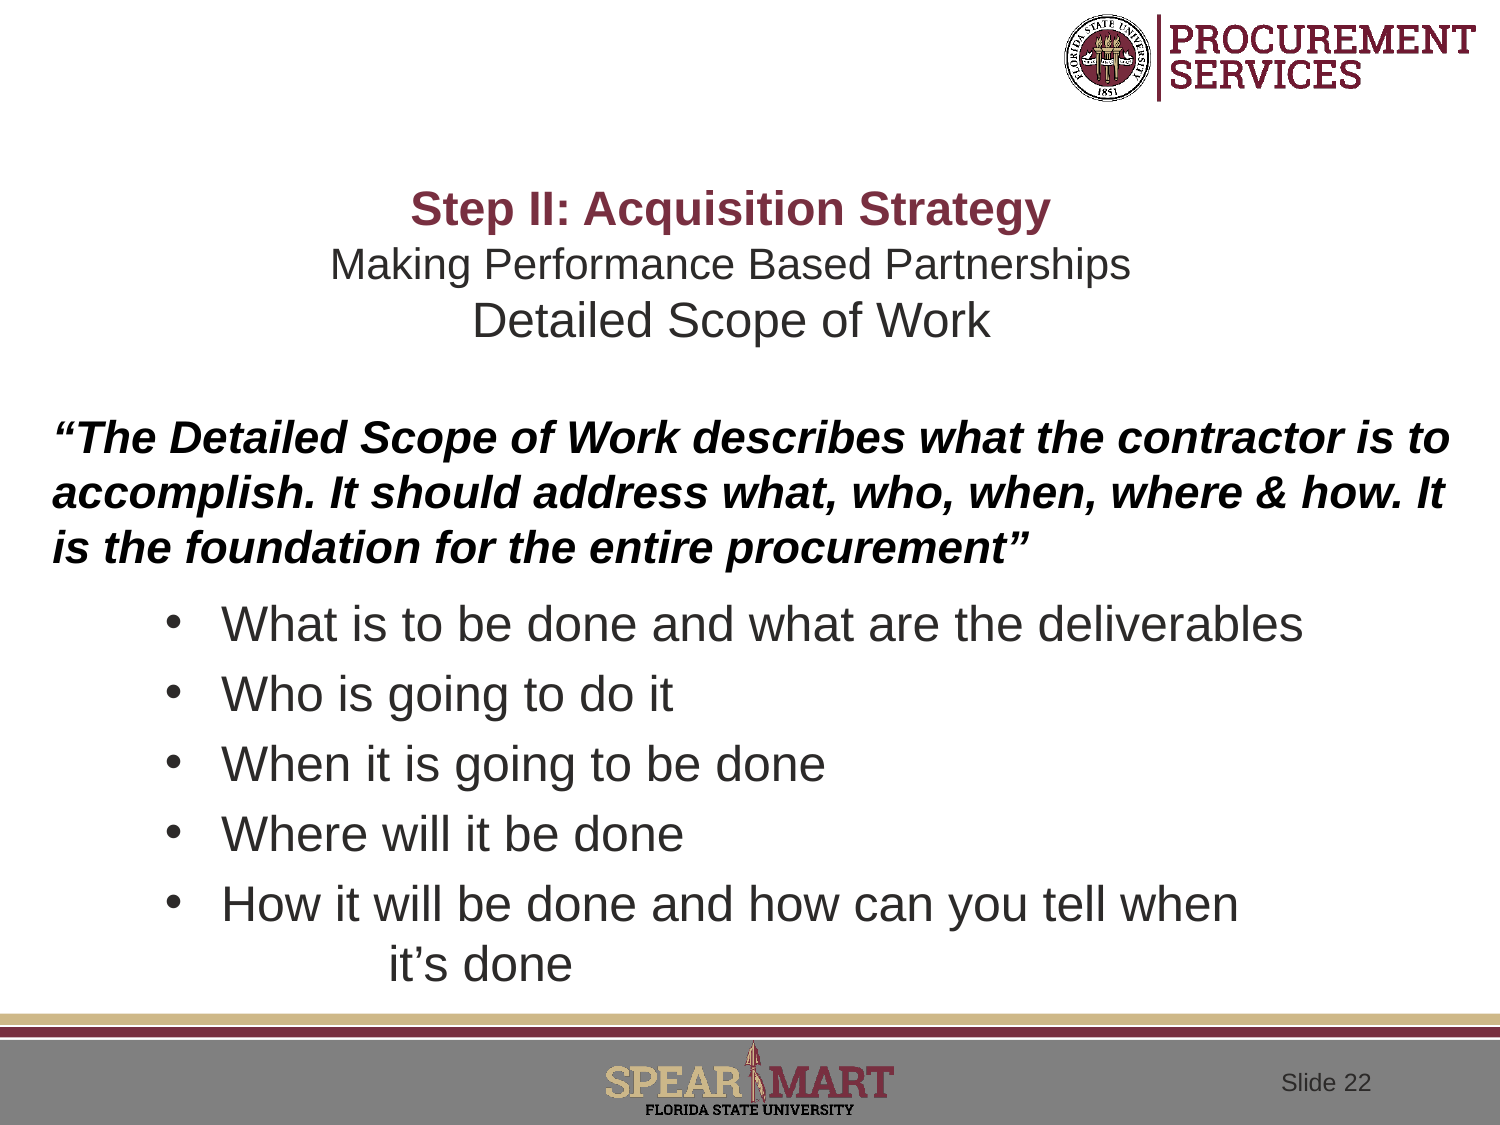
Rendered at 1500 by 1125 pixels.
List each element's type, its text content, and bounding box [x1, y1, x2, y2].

text_box What is to be done and what are the deliverables Who is going to do it When it is going to be done Where will it be done How it will be done and how can you tell when it’s done [149, 584, 1363, 999]
picture [1062, 12, 1500, 104]
text_box “The Detailed Scope of Work describes what the contractor is to accomplish. It should address what, who, when, where & how. It is the foundation for the entire procurement” [37, 399, 1475, 580]
title Step II: Acquisition Strategy Making Performance Based Partnerships Detailed Scope of Work [37, 168, 1425, 357]
picture [606, 1040, 894, 1115]
